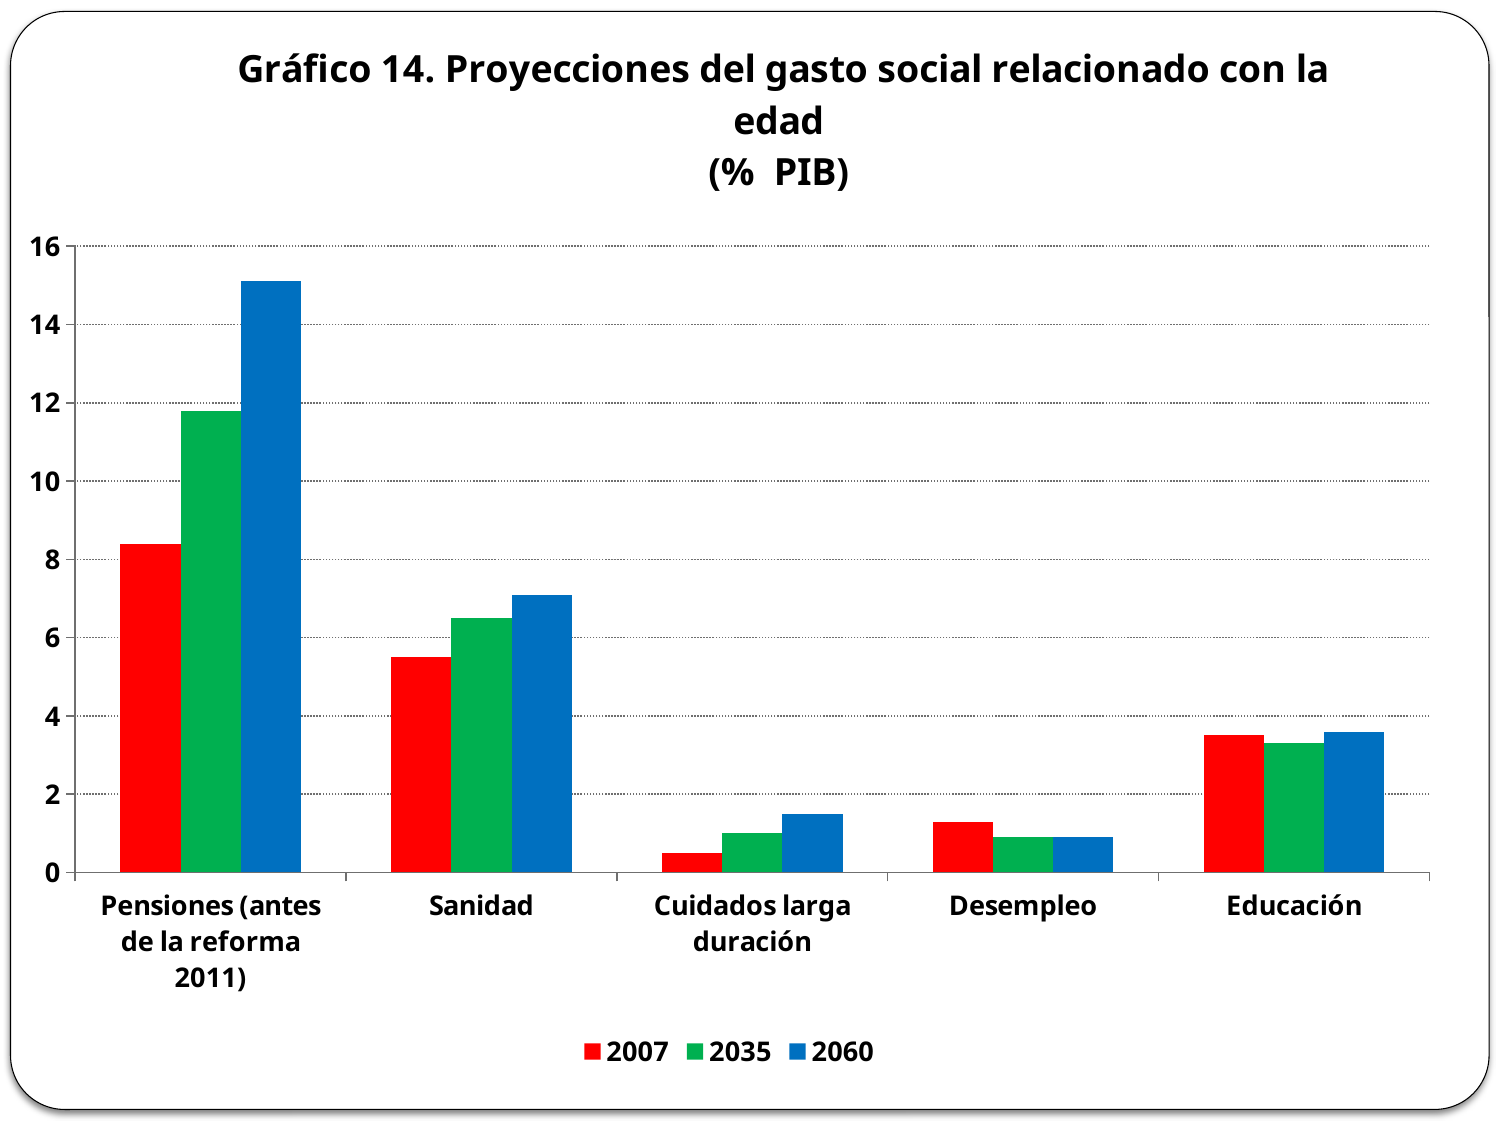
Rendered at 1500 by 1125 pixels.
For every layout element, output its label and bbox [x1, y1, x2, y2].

chart [0, 0, 1459, 1076]
